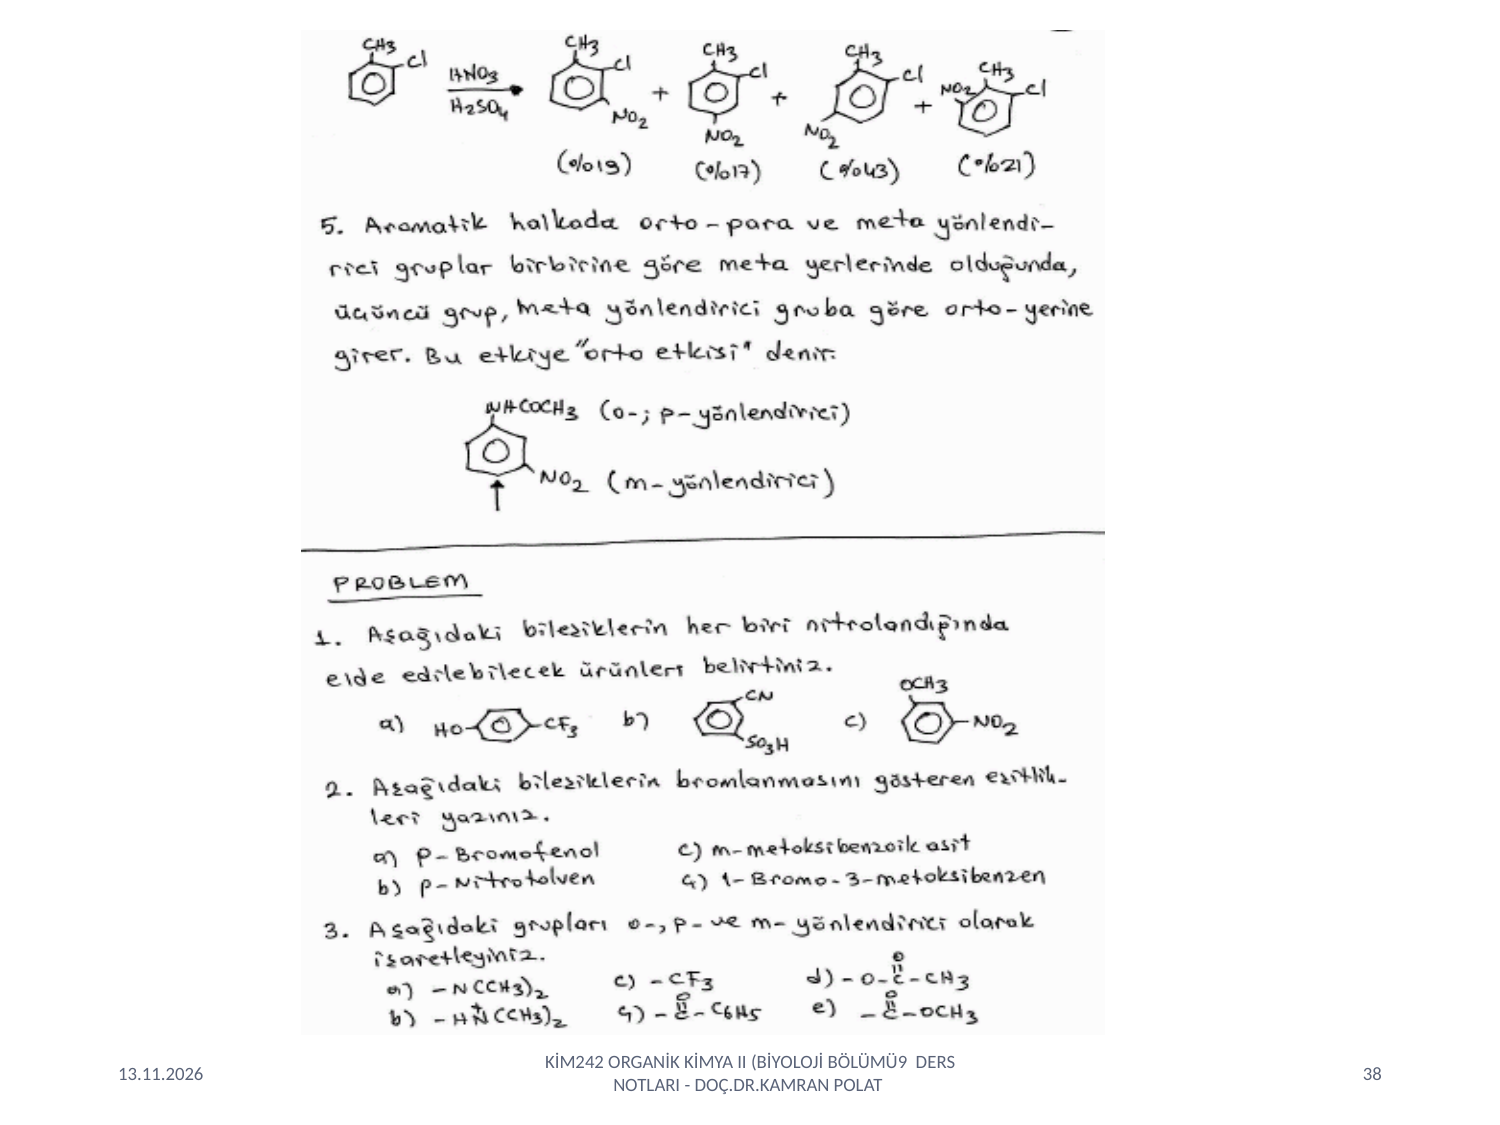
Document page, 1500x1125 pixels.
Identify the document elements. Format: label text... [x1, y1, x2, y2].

footer KİM242 ORGANİK KİMYA II (BİYOLOJİ BÖLÜMÜ9 DERS NOTLARI - DOÇ.DR.KAMRAN POLAT [496, 1042, 1004, 1103]
picture [301, 30, 1105, 1035]
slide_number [103, 1042, 441, 1103]
slide_number 38 [1059, 1042, 1397, 1103]
